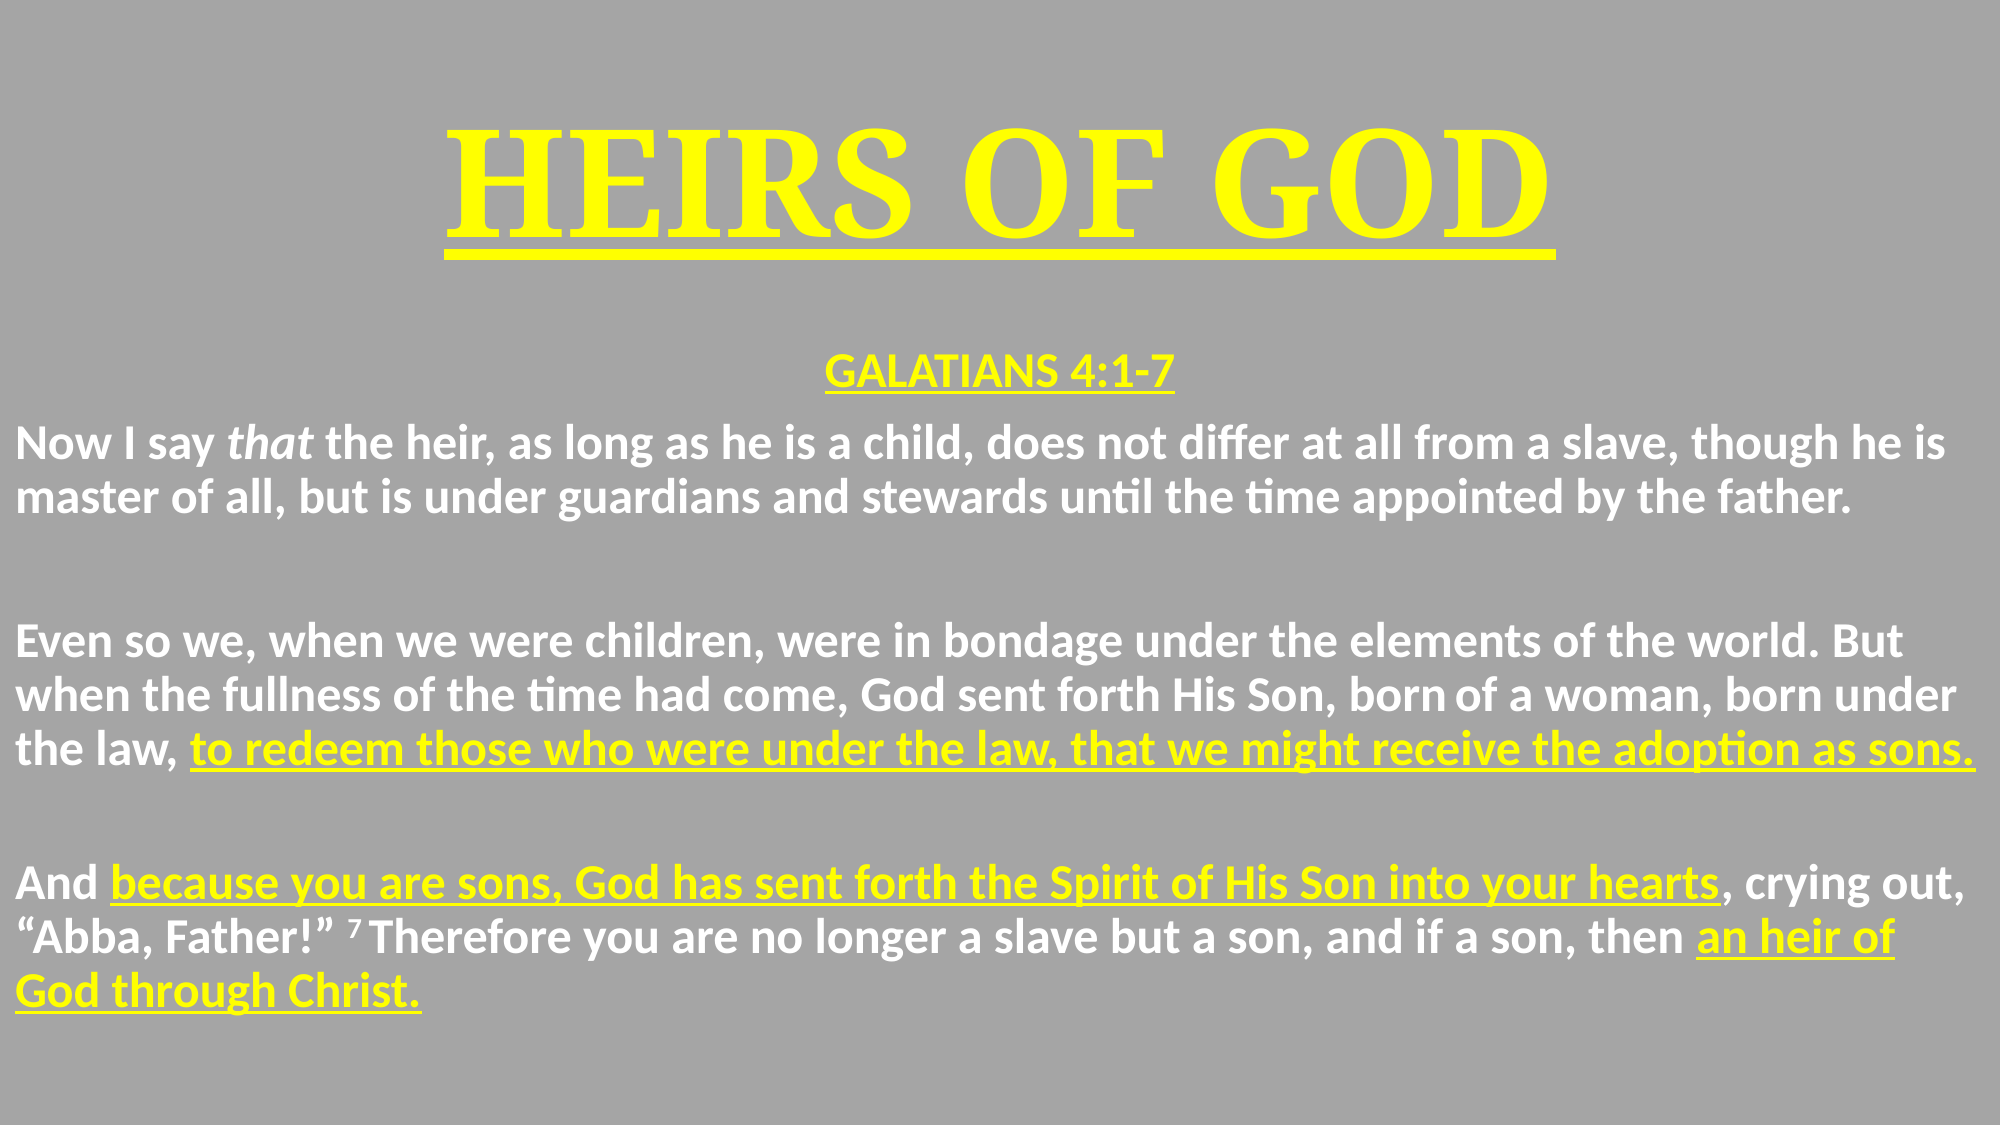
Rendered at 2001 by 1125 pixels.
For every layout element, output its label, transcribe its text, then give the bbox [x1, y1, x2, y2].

list GALATIANS 4:1-7 Now I say that the heir, as long as he is a child, does not differ at all from a slave, though he is master of all, but is under guardians and stewards until the time appointed by the father. Even so we, when we were children, were in bondage under the elements of the world. But when the fullness of the time had come, God sent forth His Son, born of a woman, born under the law, to redeem those who were under the law, that we might receive the adoption as sons. And because you are sons, God has sent forth the Spirit of His Son into your hearts, crying out, “Abba, Father!” 7 Therefore you are no longer a slave but a son, and if a son, then an heir of God through Christ. [0, 336, 2000, 1100]
title HEIRS OF GOD [0, 74, 2000, 304]
